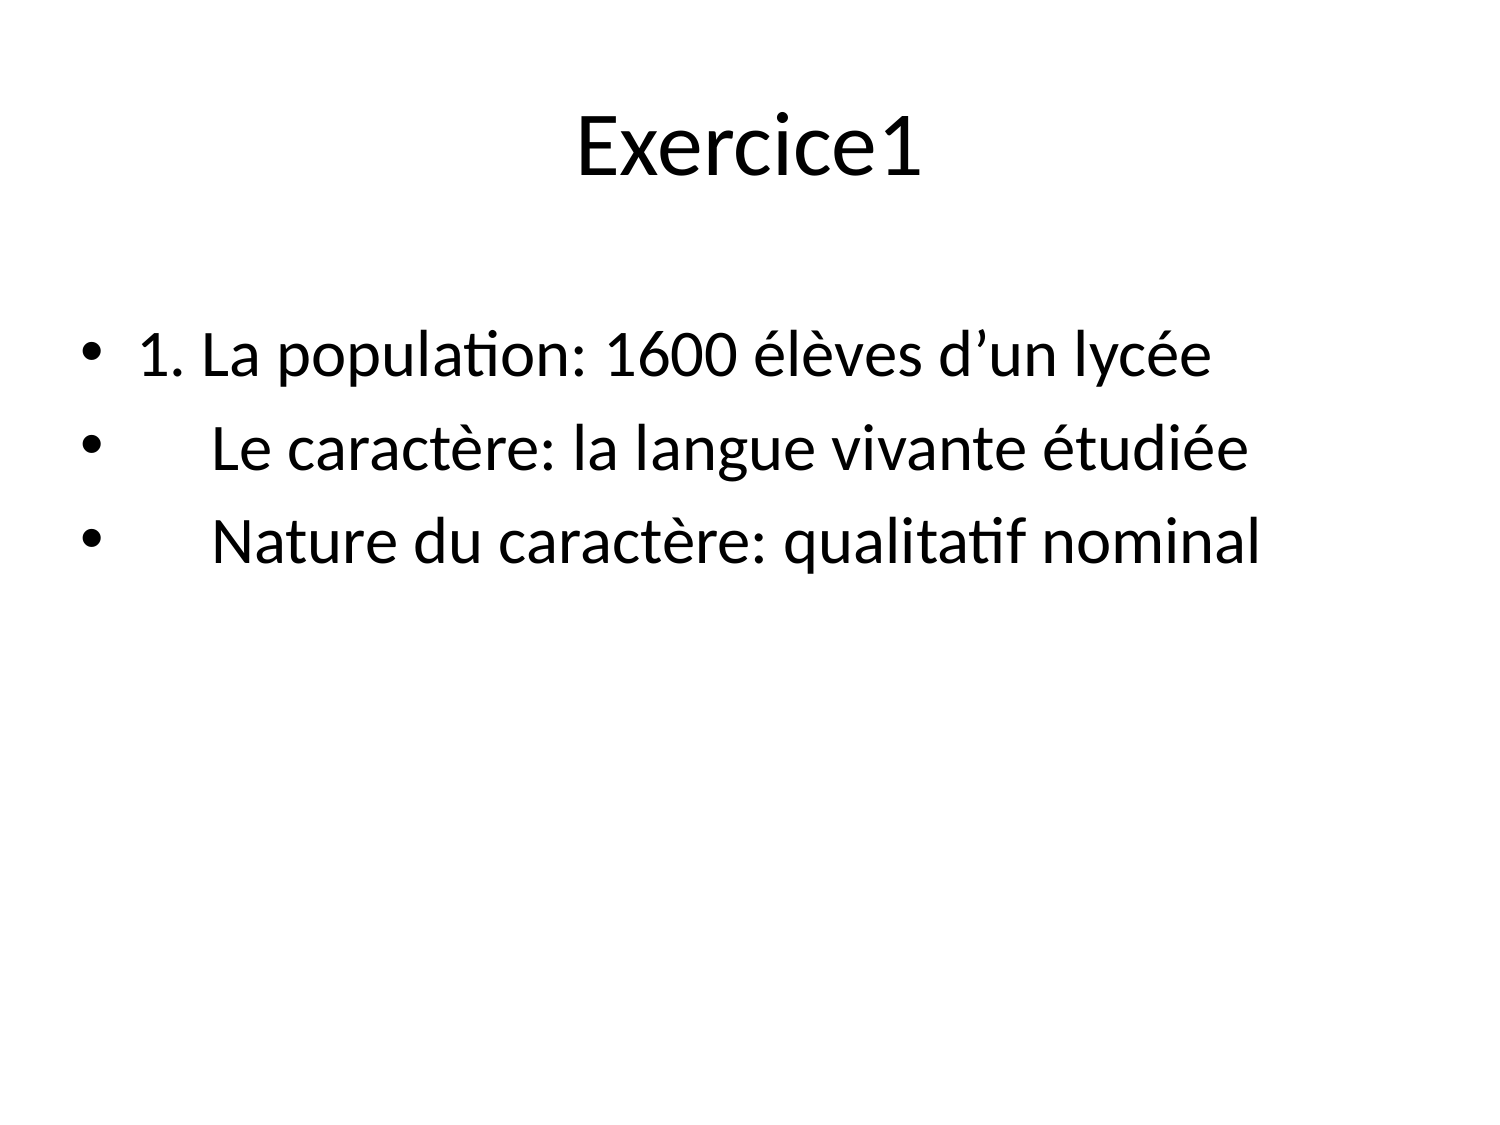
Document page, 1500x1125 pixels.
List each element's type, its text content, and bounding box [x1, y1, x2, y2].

title Exercice1 [75, 45, 1425, 233]
list 1. La population: 1600 élèves d’un lycée Le caractère: la langue vivante étudiée Nature du caractère: qualitatif nominal [64, 302, 1415, 1046]
